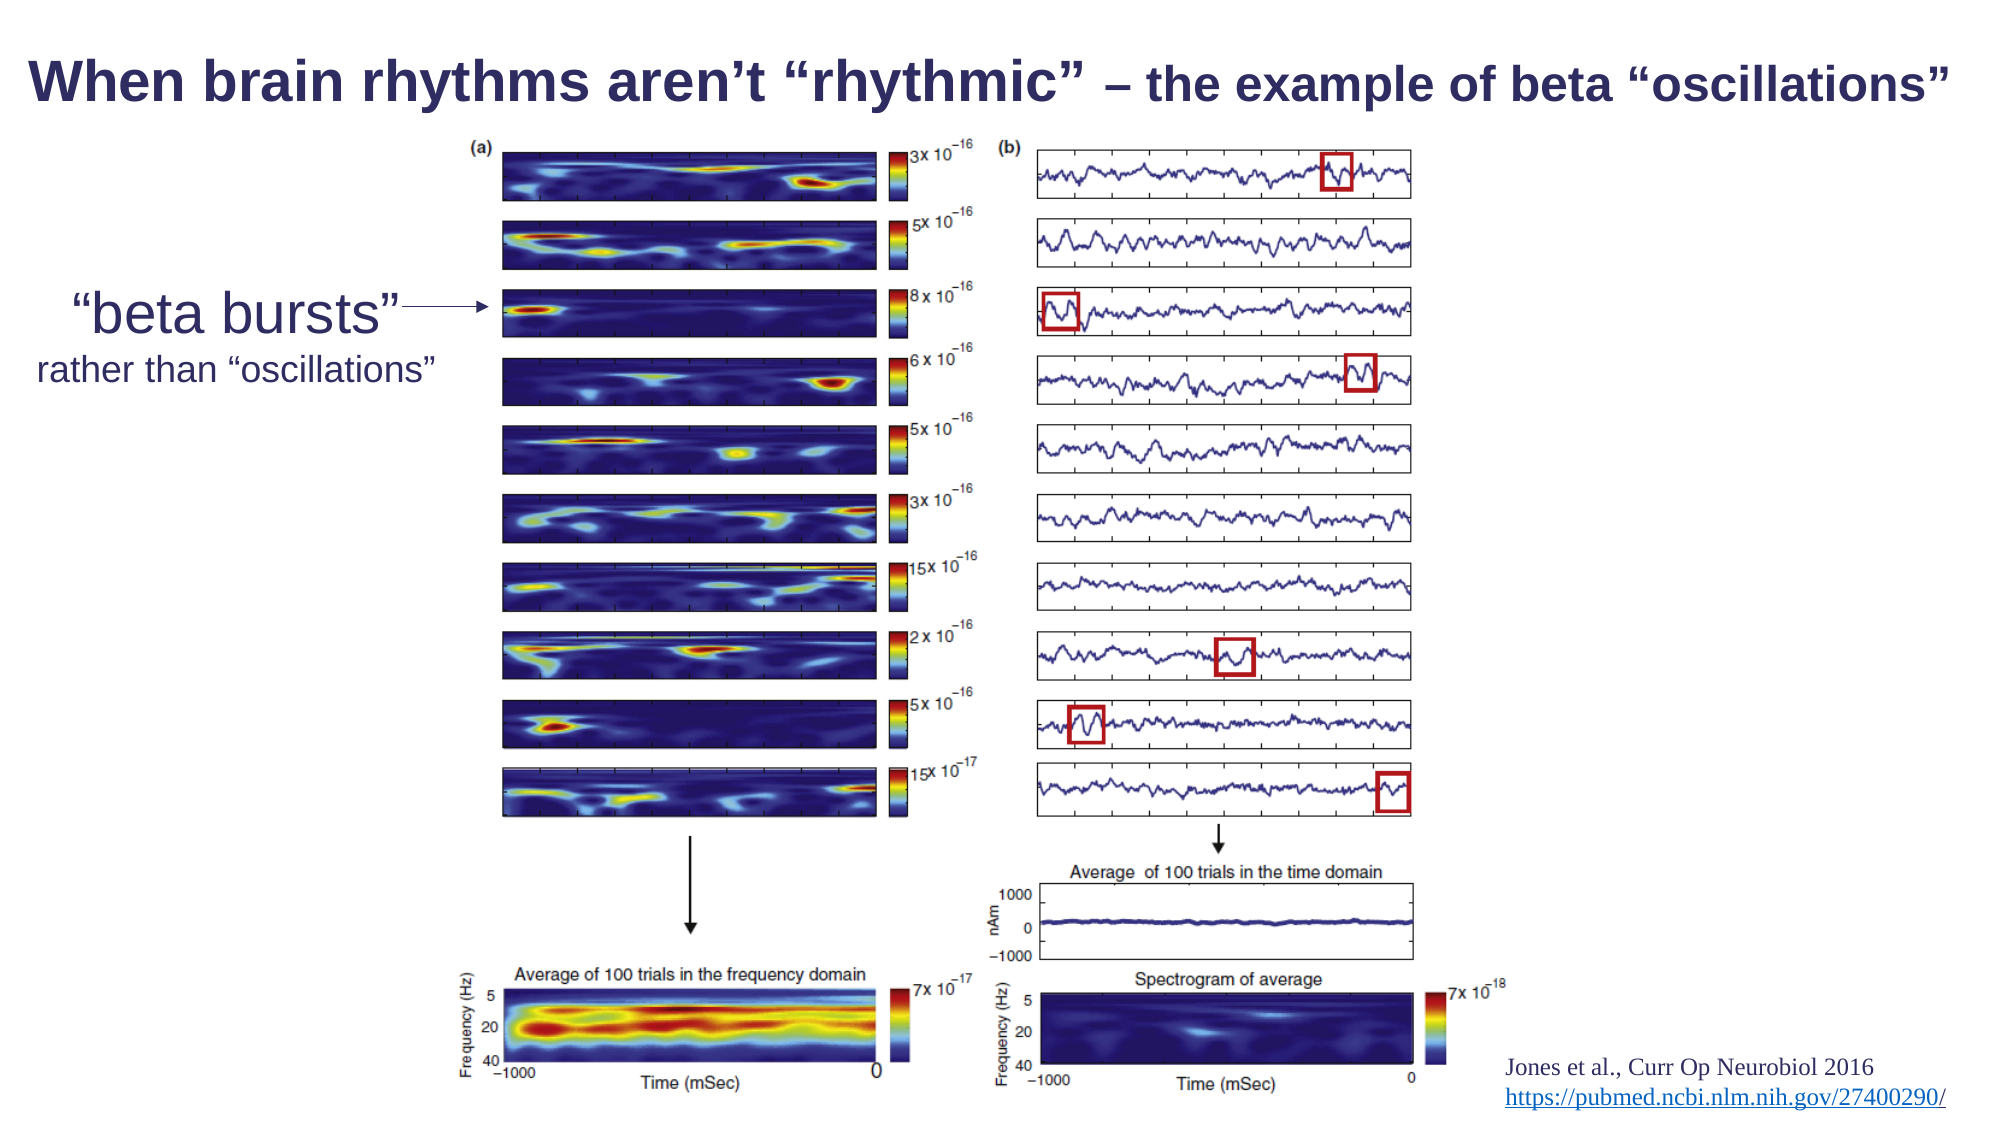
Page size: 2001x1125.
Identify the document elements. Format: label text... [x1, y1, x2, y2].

text_box When brain rhythms aren’t “rhythmic” – the example of beta “oscillations” [13, 35, 1978, 169]
text_box Jones et al., Curr Op Neurobiol 2016 https://pubmed.ncbi.nlm.nih.gov/27400290/ [1490, 1043, 2000, 1118]
text_box “beta bursts” rather than “oscillations” [21, 267, 451, 398]
picture [453, 134, 1509, 1101]
